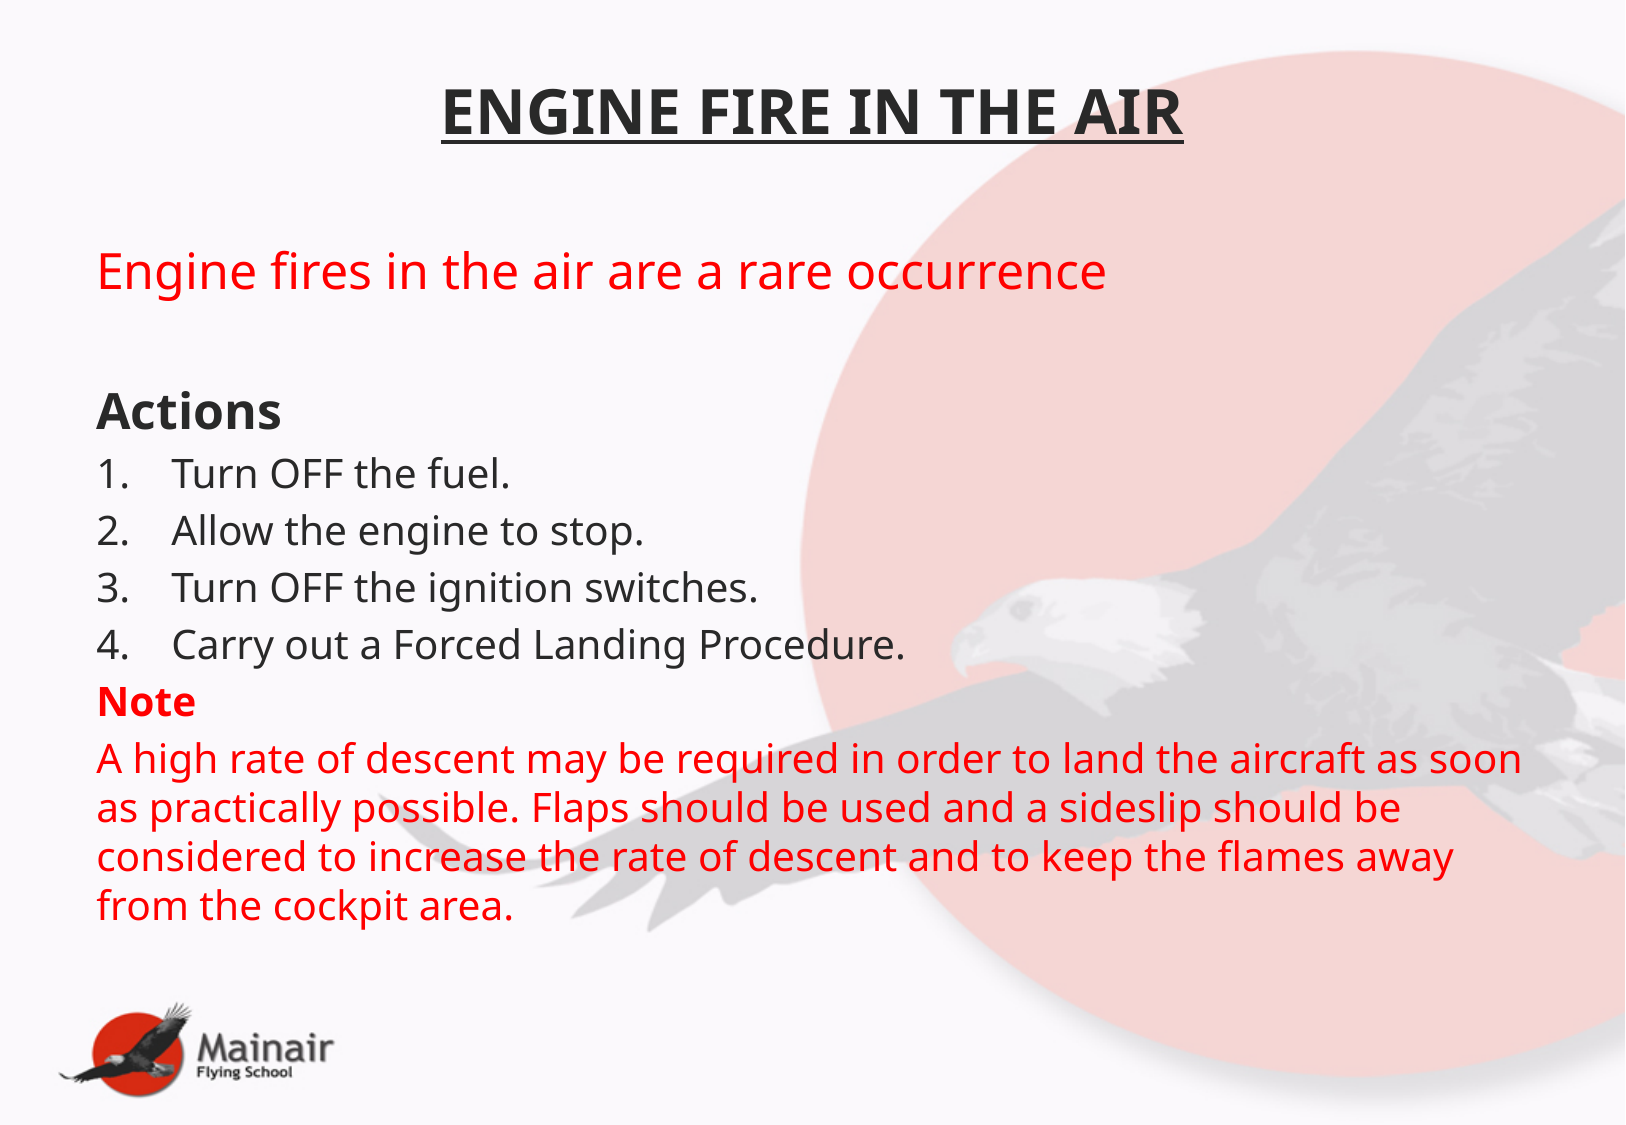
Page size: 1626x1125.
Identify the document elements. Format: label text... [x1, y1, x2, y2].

list Engine fires in the air are a rare occurrence Actions Turn OFF the fuel. Allow the engine to stop. Turn OFF the ignition switches. Carry out a Forced Landing Procedure. Note A high rate of descent may be required in order to land the aircraft as soon as practically possible. Flaps should be used and a sideslip should be considered to increase the rate of descent and to keep the flames away from the cockpit area. [80, 231, 1544, 975]
title ENGINE FIRE IN THE AIR [80, 61, 1544, 158]
picture [0, 0, 1625, 1125]
